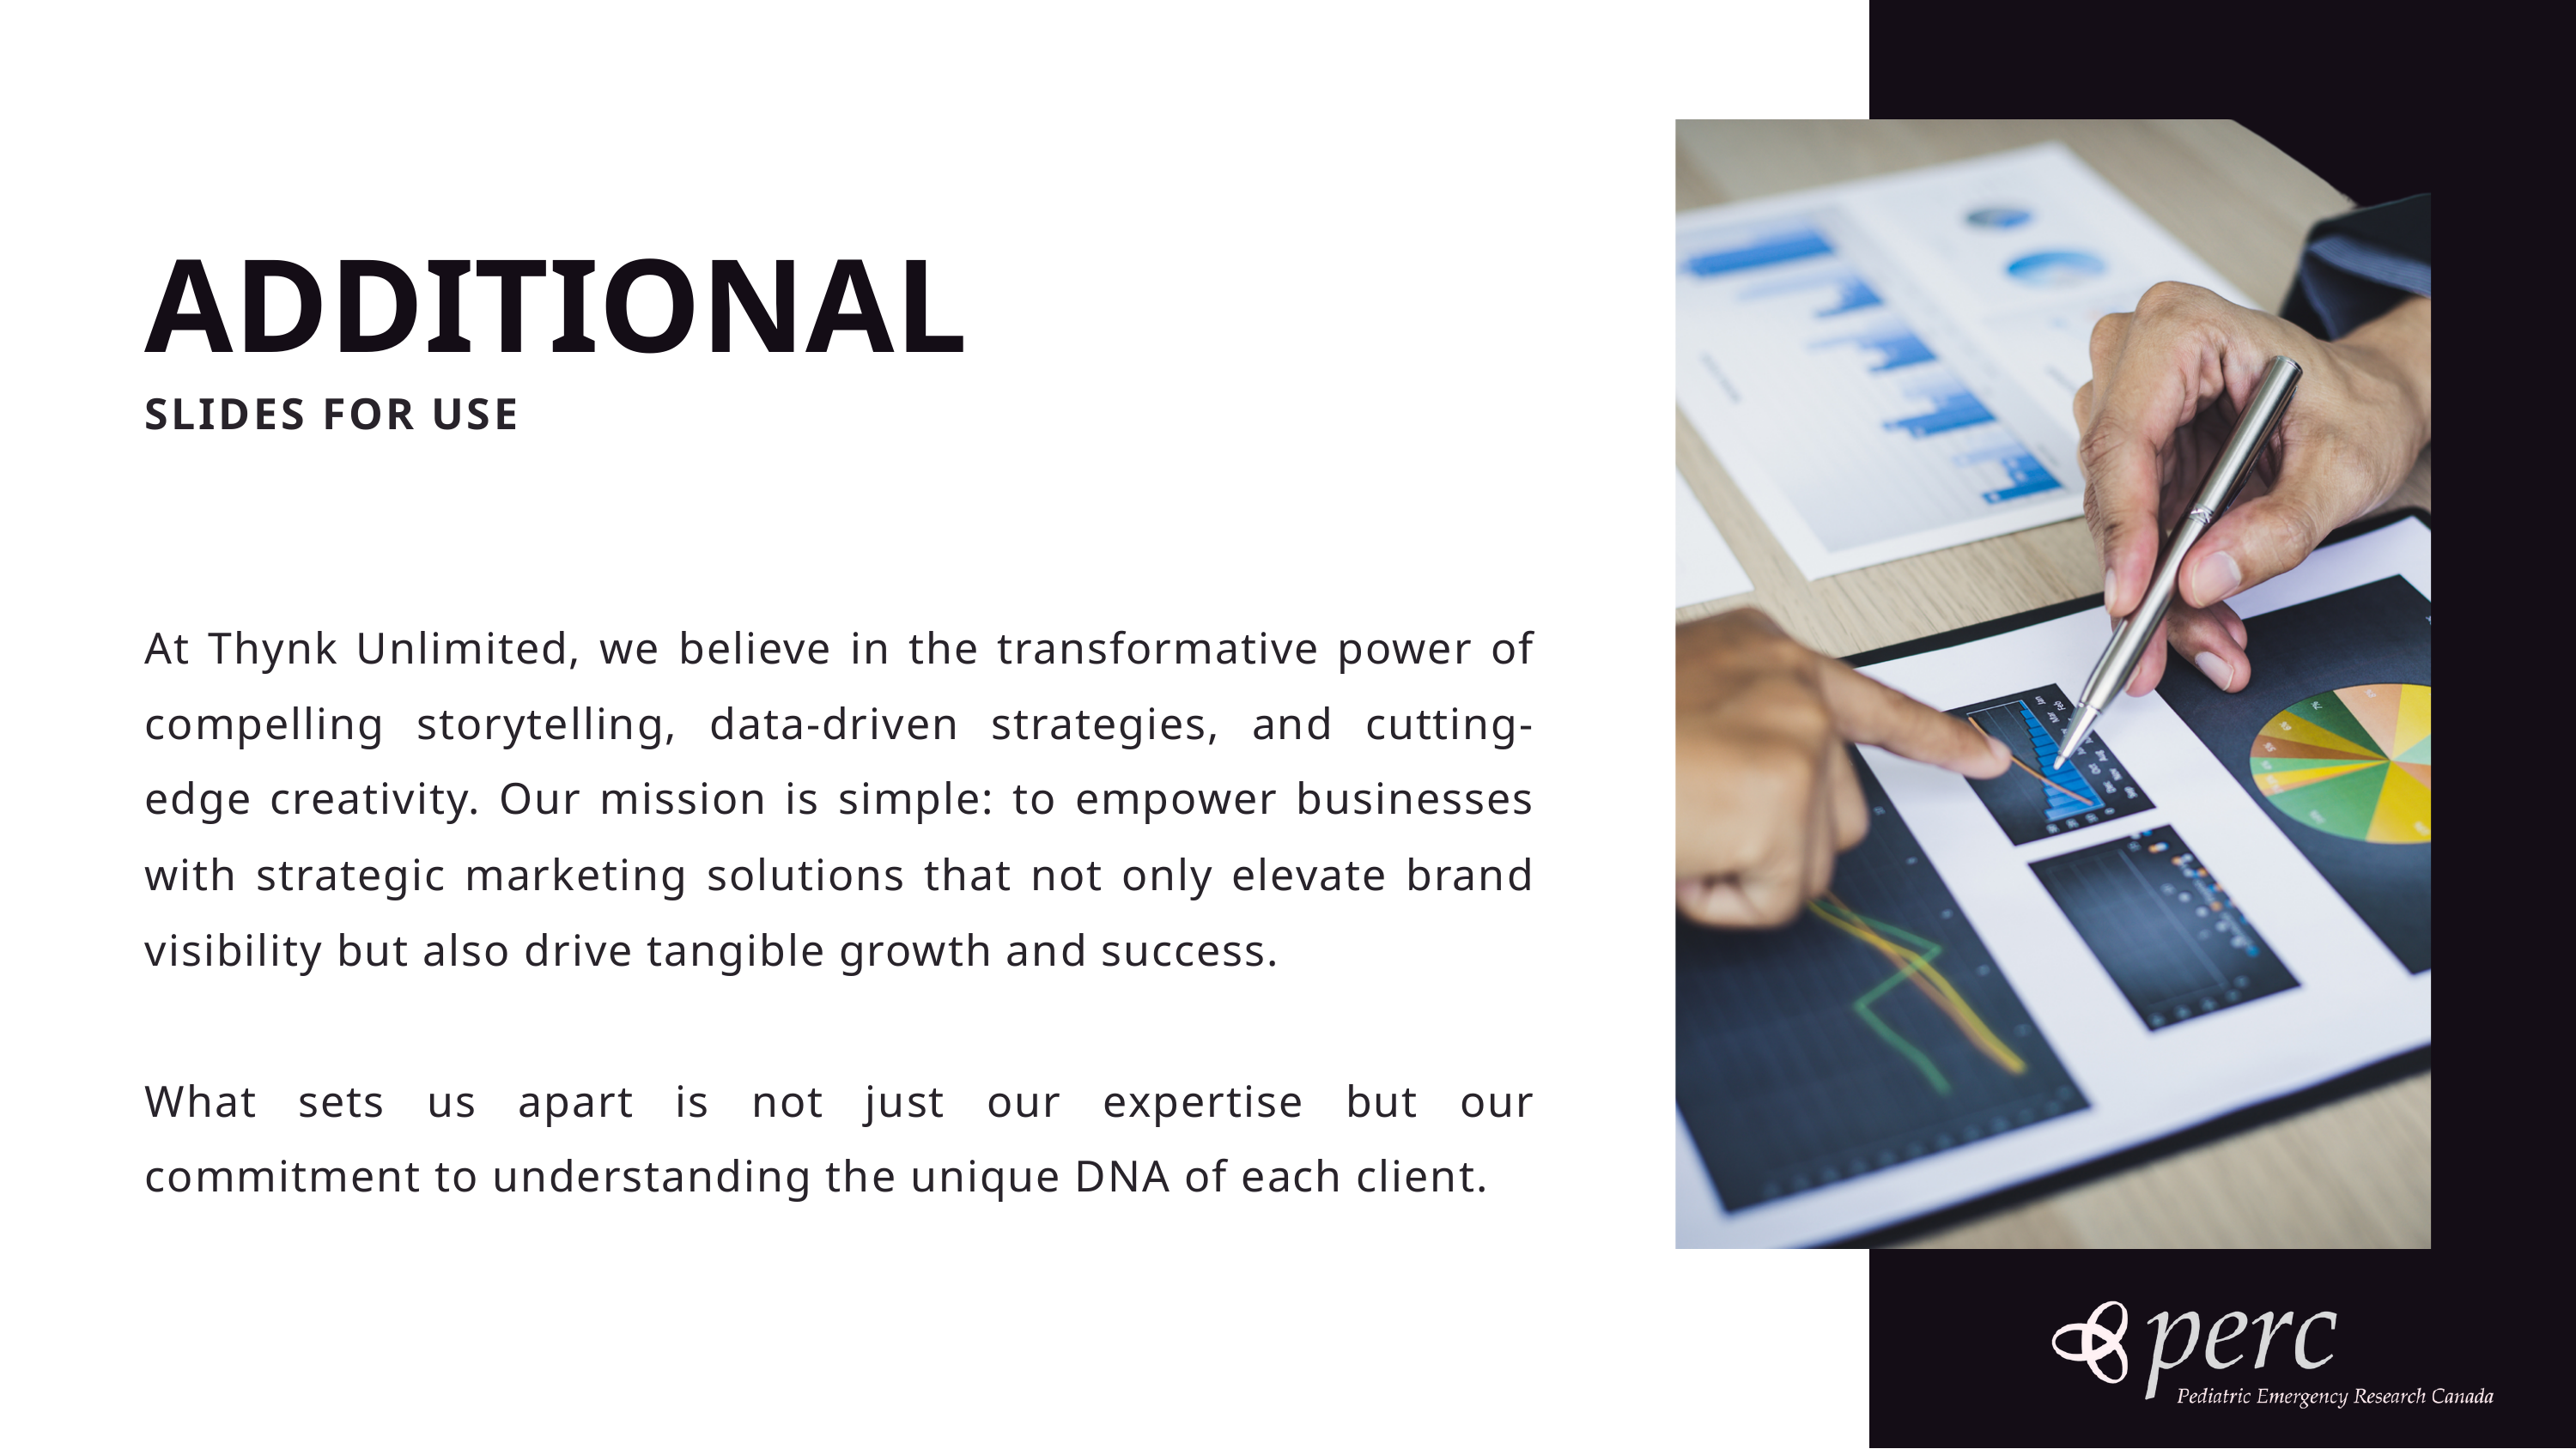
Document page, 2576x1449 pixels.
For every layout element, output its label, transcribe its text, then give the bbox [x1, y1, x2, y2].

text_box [1675, 119, 2432, 1249]
text_box SLIDES FOR USE [144, 378, 1106, 439]
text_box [1868, 0, 2576, 1449]
text_box At Thynk Unlimited, we believe in the transformative power of compelling storytelling, data-driven strategies, and cutting-edge creativity. Our mission is simple: to empower businesses with strategic marketing solutions that not only elevate brand visibility but also drive tangible growth and success. What sets us apart is not just our expertise but our commitment to understanding the unique DNA of each client. [144, 597, 1537, 1201]
text_box ADDITIONAL [144, 243, 1153, 379]
